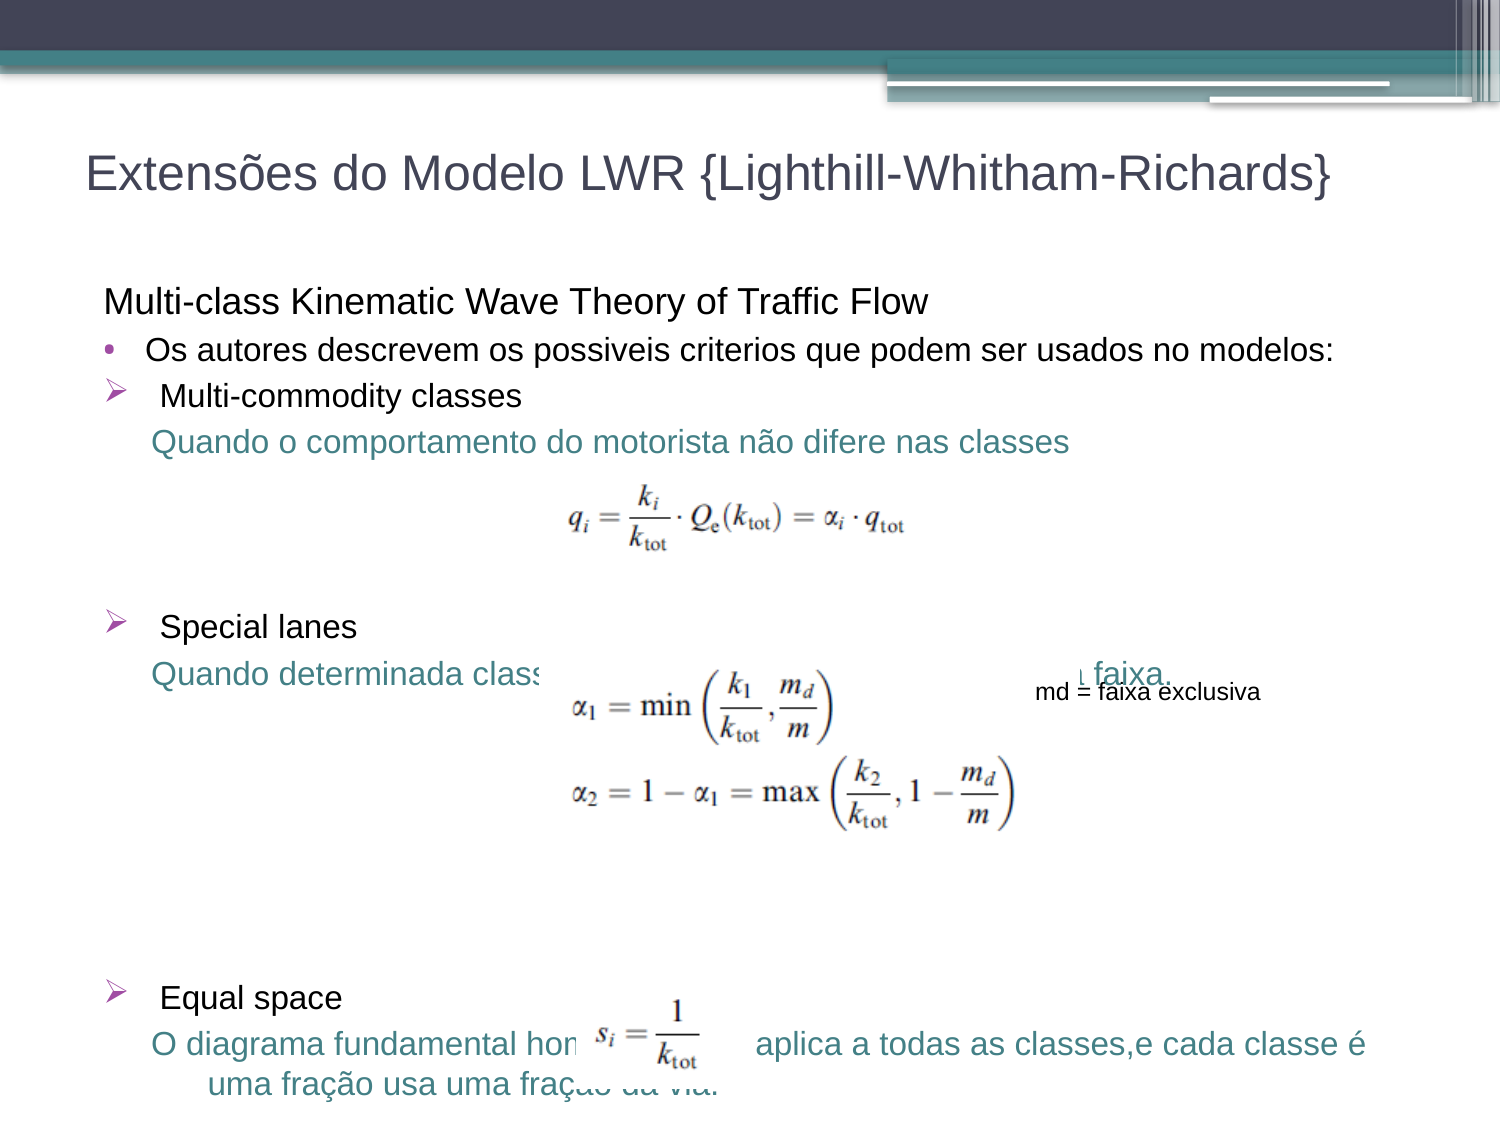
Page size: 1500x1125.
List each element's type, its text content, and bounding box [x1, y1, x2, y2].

picture [576, 984, 751, 1090]
list Multi-class Kinematic Wave Theory of Traffic Flow Os autores descrevem os possiveis criterios que podem ser usados no modelos: Multi-commodity classes Quando o comportamento do motorista não difere nas classes Special lanes Quando determinada classe é obrigada a usar um determinada faixa. Equal space O diagrama fundamental homogêneo se aplica a todas as classes,e cada classe é uma fração usa uma fração da via. [70, 269, 1454, 1044]
title Extensões do Modelo LWR {Lighthill-Whitham-Richards} [70, 82, 1421, 258]
text_box md = faixa exclusiva [1085, 667, 1277, 713]
picture [538, 468, 938, 576]
picture [538, 656, 1080, 865]
